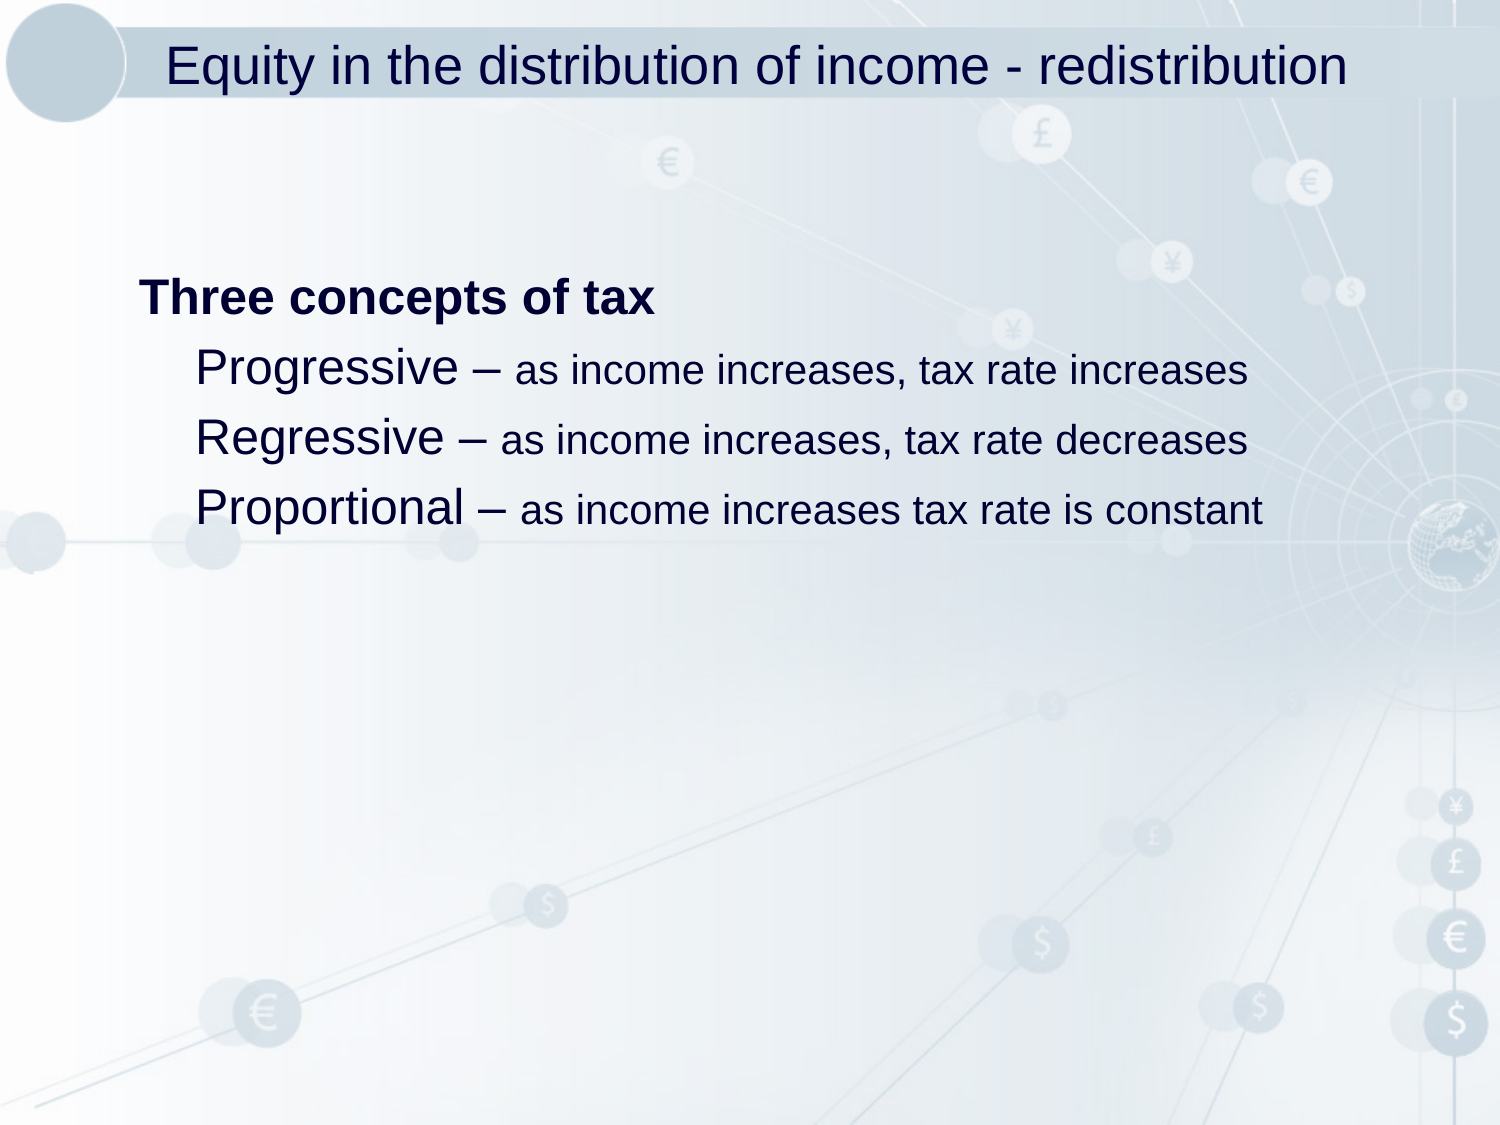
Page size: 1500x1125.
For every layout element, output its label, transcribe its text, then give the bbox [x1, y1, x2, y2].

list Three concepts of tax Progressive – as income increases, tax rate increases Regressive – as income increases, tax rate decreases Proportional – as income increases tax rate is constant [123, 256, 1449, 1000]
picture [0, 0, 1500, 1125]
title Equity in the distribution of income - redistribution [149, 24, 1500, 103]
